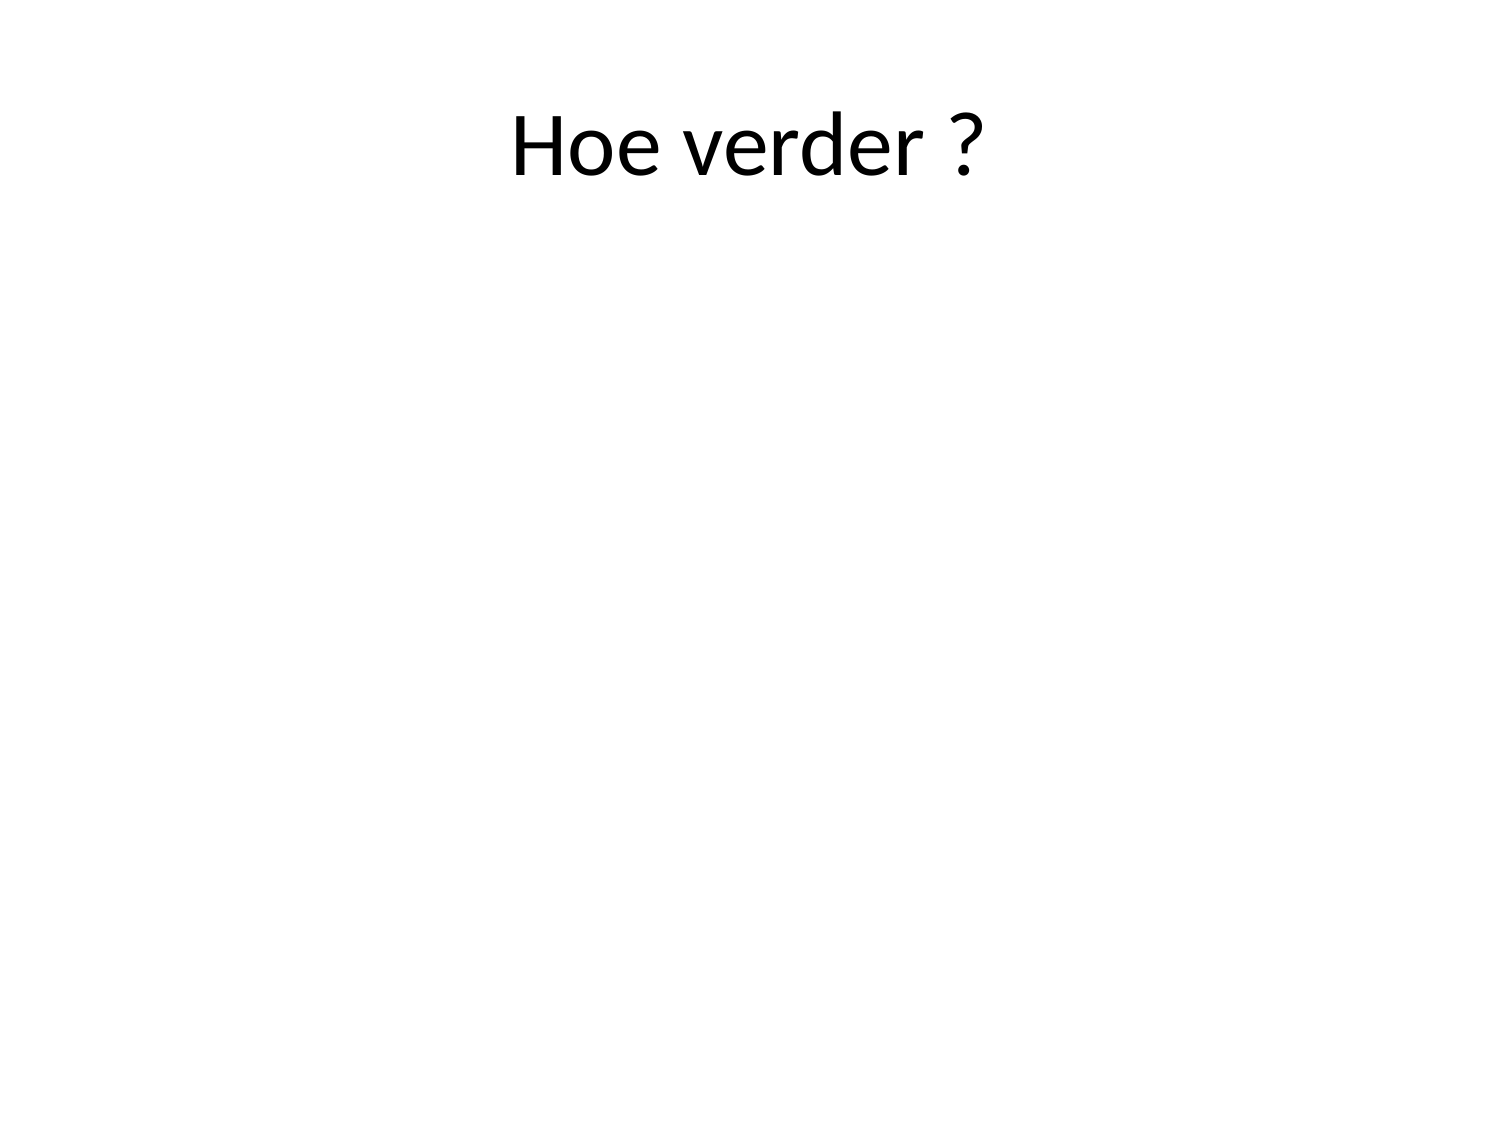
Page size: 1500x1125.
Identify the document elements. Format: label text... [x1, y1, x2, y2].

title Hoe verder ? [75, 45, 1425, 233]
